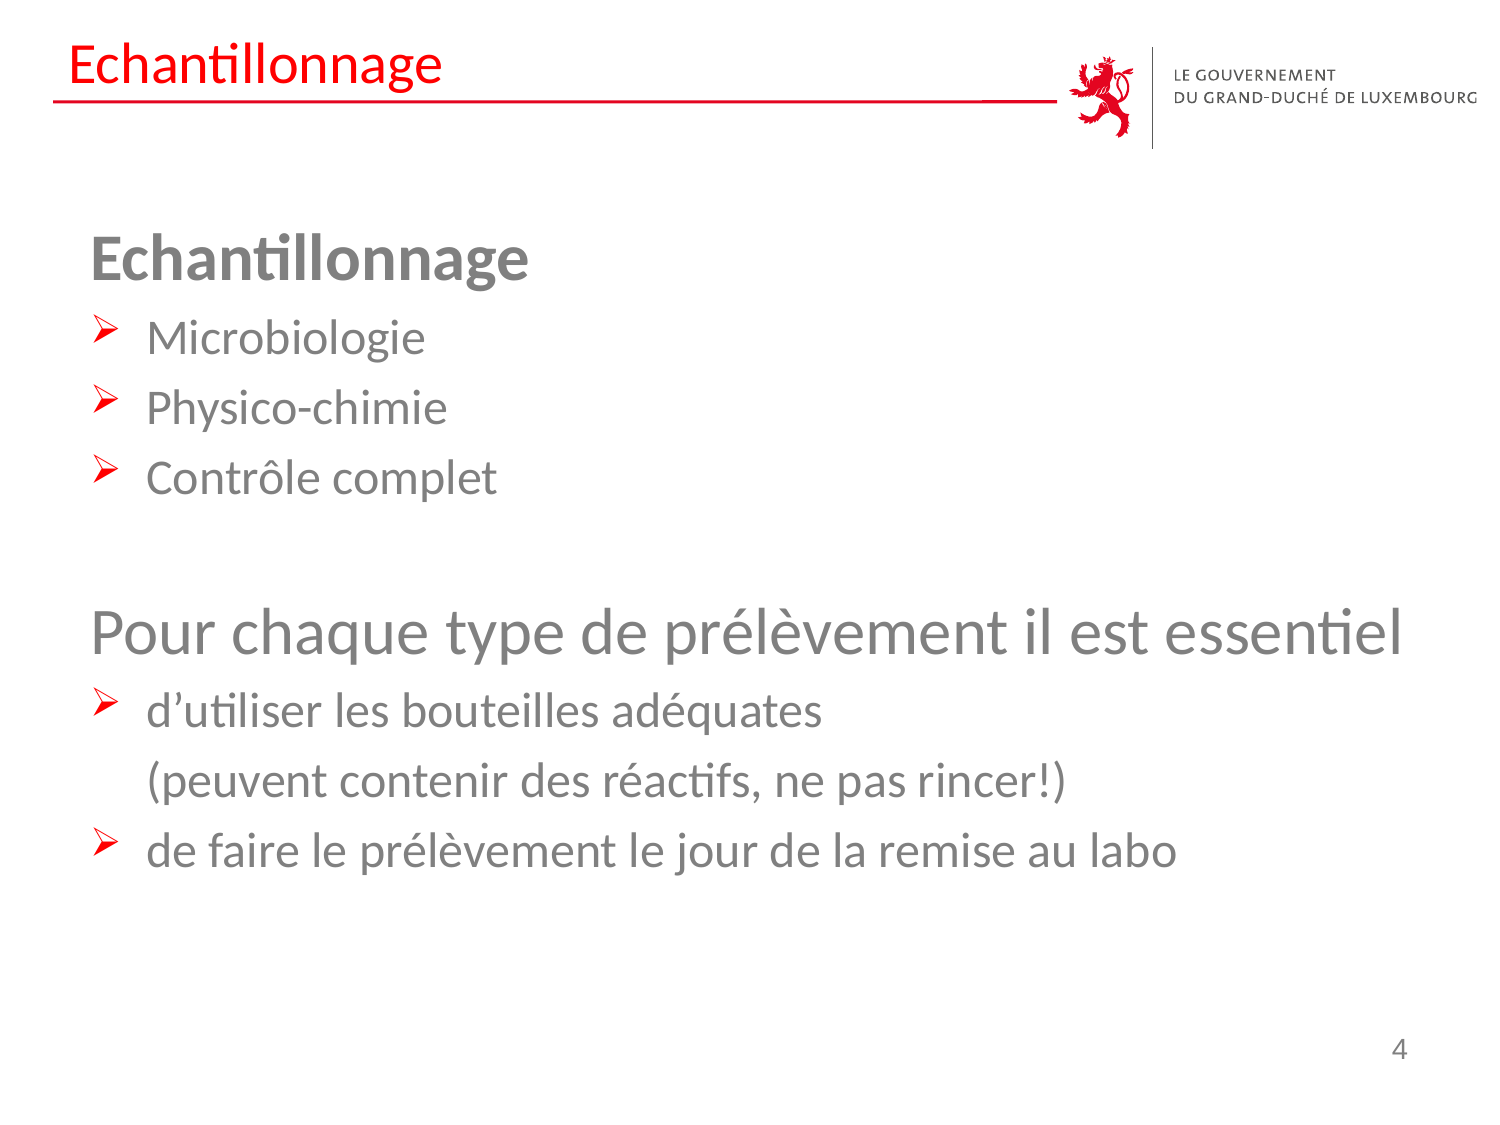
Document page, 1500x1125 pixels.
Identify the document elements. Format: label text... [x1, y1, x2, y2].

title Echantillonnage [53, 19, 1069, 102]
slide_number 4 [1316, 1022, 1424, 1107]
list Echantillonnage Microbiologie Physico-chimie Contrôle complet Pour chaque type de prélèvement il est essentiel d’utiliser les bouteilles adéquates (peuvent contenir des réactifs, ne pas rincer!) de faire le prélèvement le jour de la remise au labo [75, 206, 1447, 1016]
